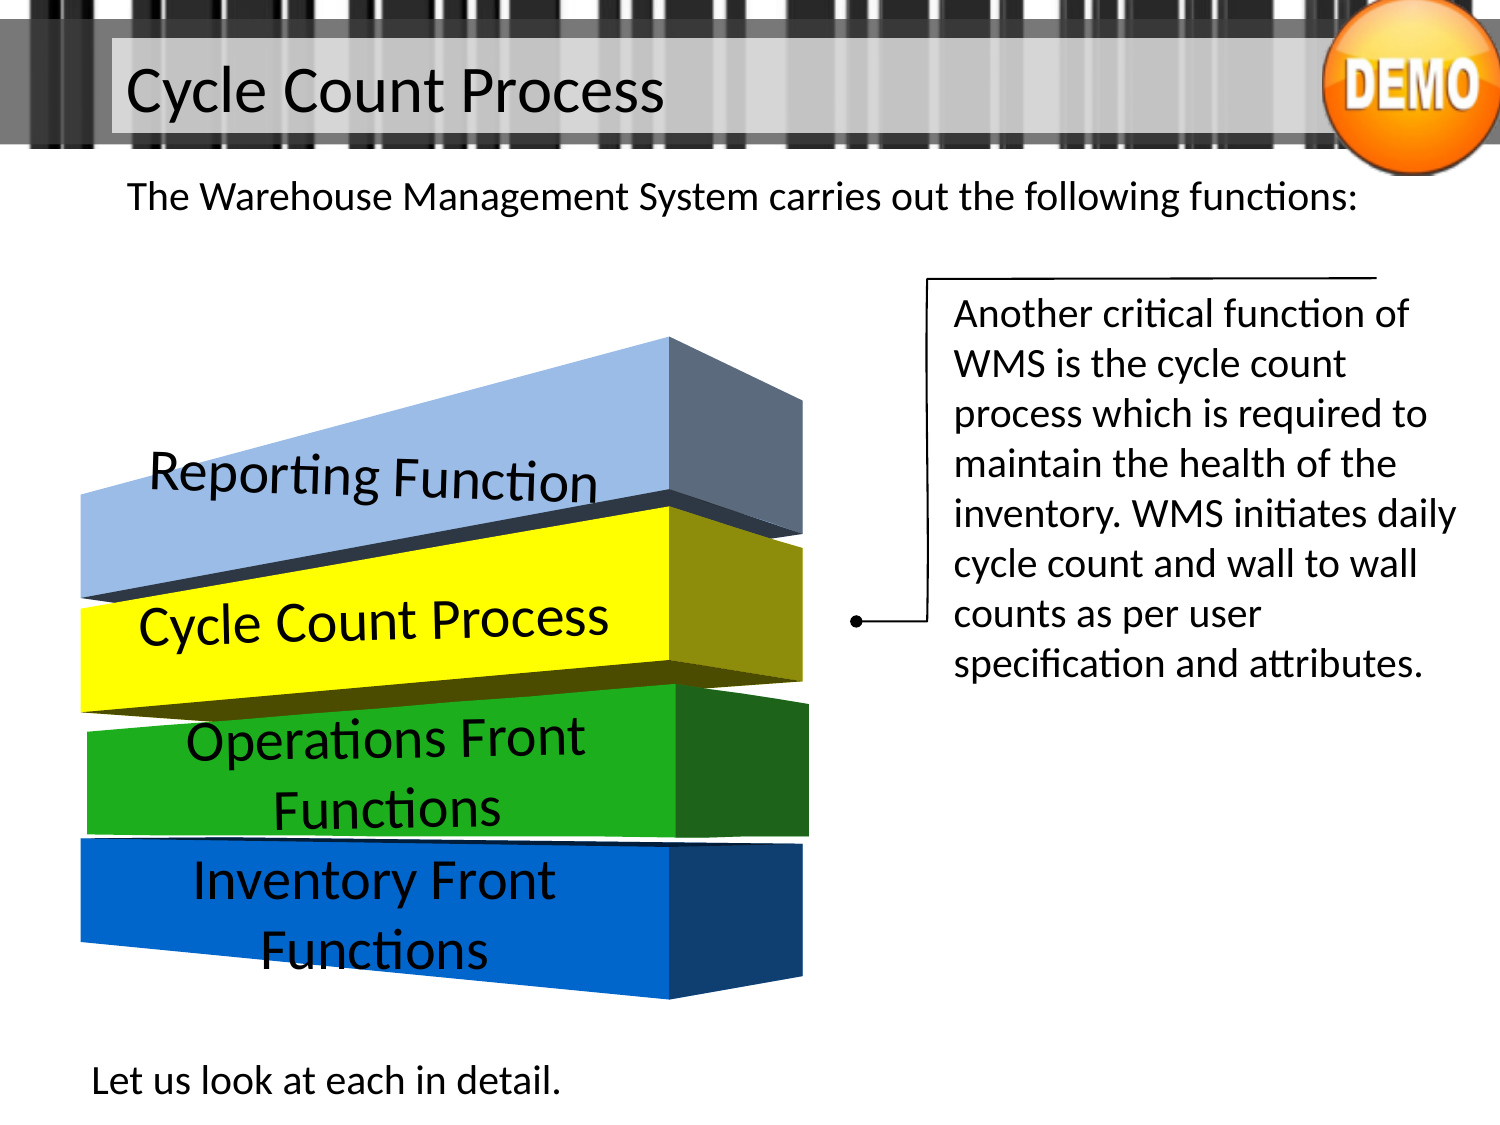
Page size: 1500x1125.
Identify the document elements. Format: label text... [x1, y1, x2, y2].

text_box Let us look at each in detail. [76, 1045, 1412, 1111]
picture [1322, 0, 1500, 177]
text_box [80, 833, 803, 1000]
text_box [76, 336, 803, 505]
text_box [0, 0, 1317, 150]
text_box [76, 506, 803, 724]
text_box The Warehouse Management System carries out the following functions: [112, 160, 1447, 226]
text_box Another critical function of WMS is the cycle count process which is required to maintain the health of the inventory. WMS initiates daily cycle count and wall to wall counts as per user specification and attributes. [938, 278, 1489, 694]
text_box [850, 278, 938, 628]
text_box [86, 683, 810, 838]
